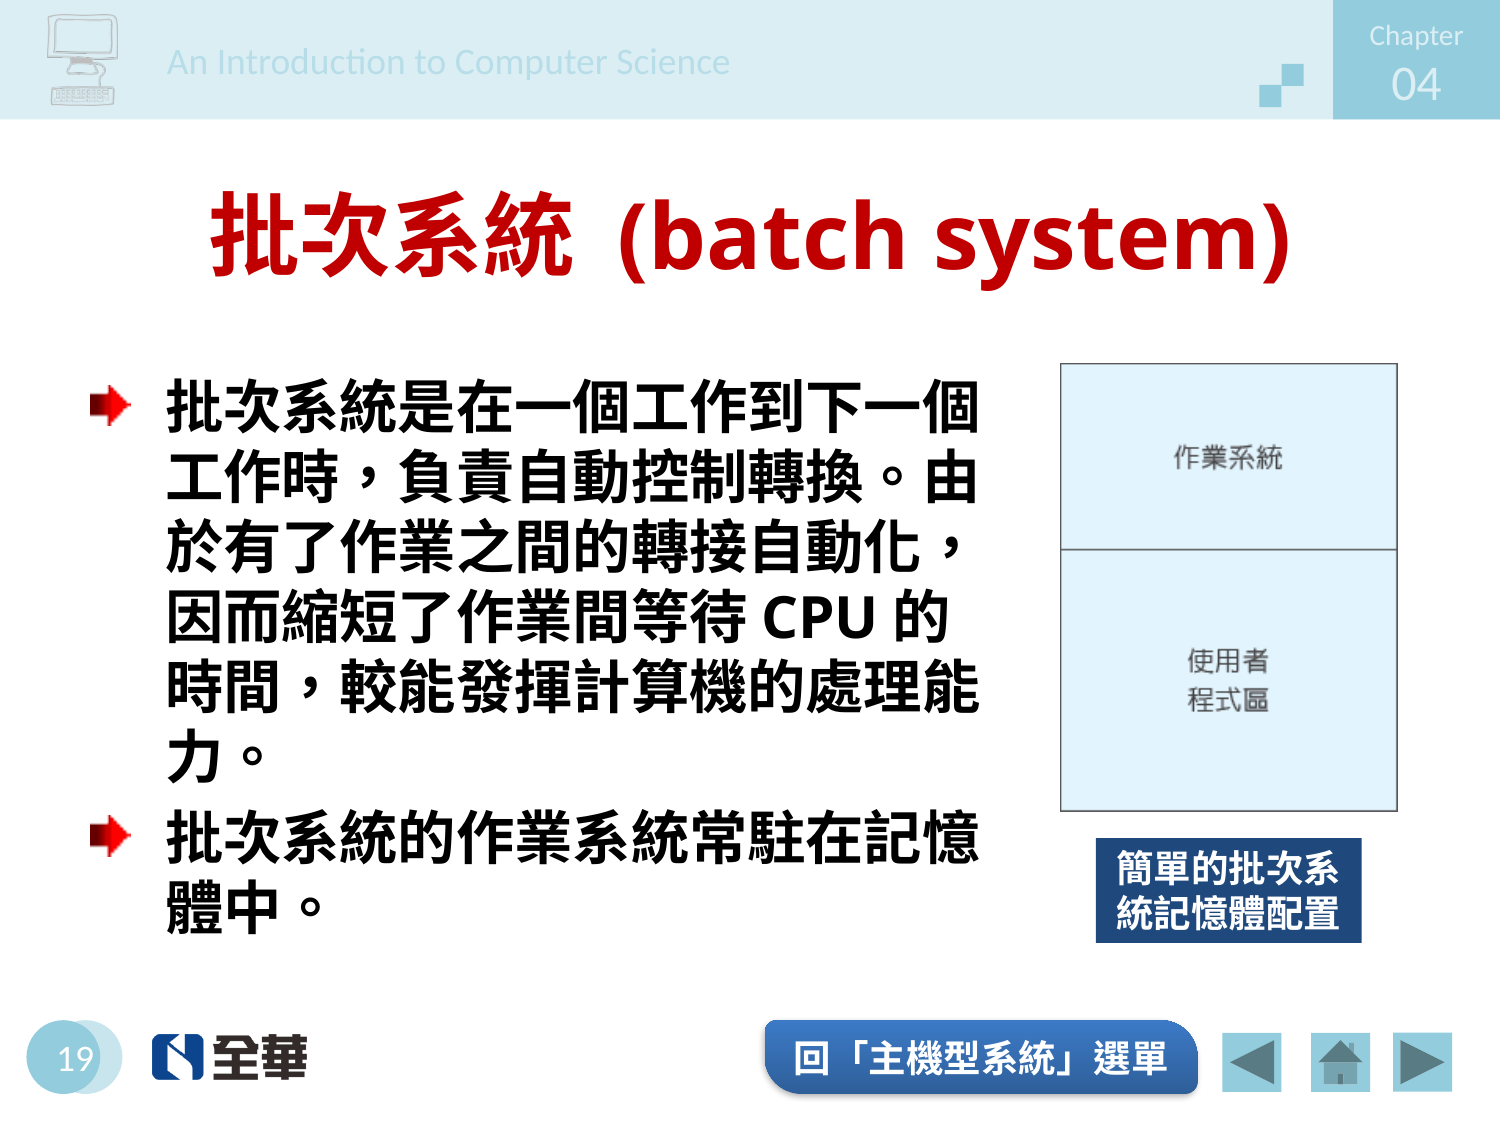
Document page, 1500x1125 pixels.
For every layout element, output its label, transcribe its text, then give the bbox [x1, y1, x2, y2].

picture [1059, 362, 1398, 812]
text_box 簡單的批次系 統記憶體配置 [1095, 838, 1362, 943]
picture [47, 14, 118, 106]
picture [90, 815, 131, 857]
title 批次系統 (batch system) [75, 138, 1425, 327]
text_box 回「主機型系統」選單 [764, 1020, 1198, 1094]
picture [152, 1034, 307, 1080]
list 批次系統是在一個工作到下一個工作時，負責自動控制轉換。由於有了作業之間的轉接自動化，因而縮短了作業間等待CPU的時間，較能發揮計算機的處理能力。 批次系統的作業系統常駐在記憶體中。 [75, 363, 1016, 1005]
picture [90, 385, 131, 426]
